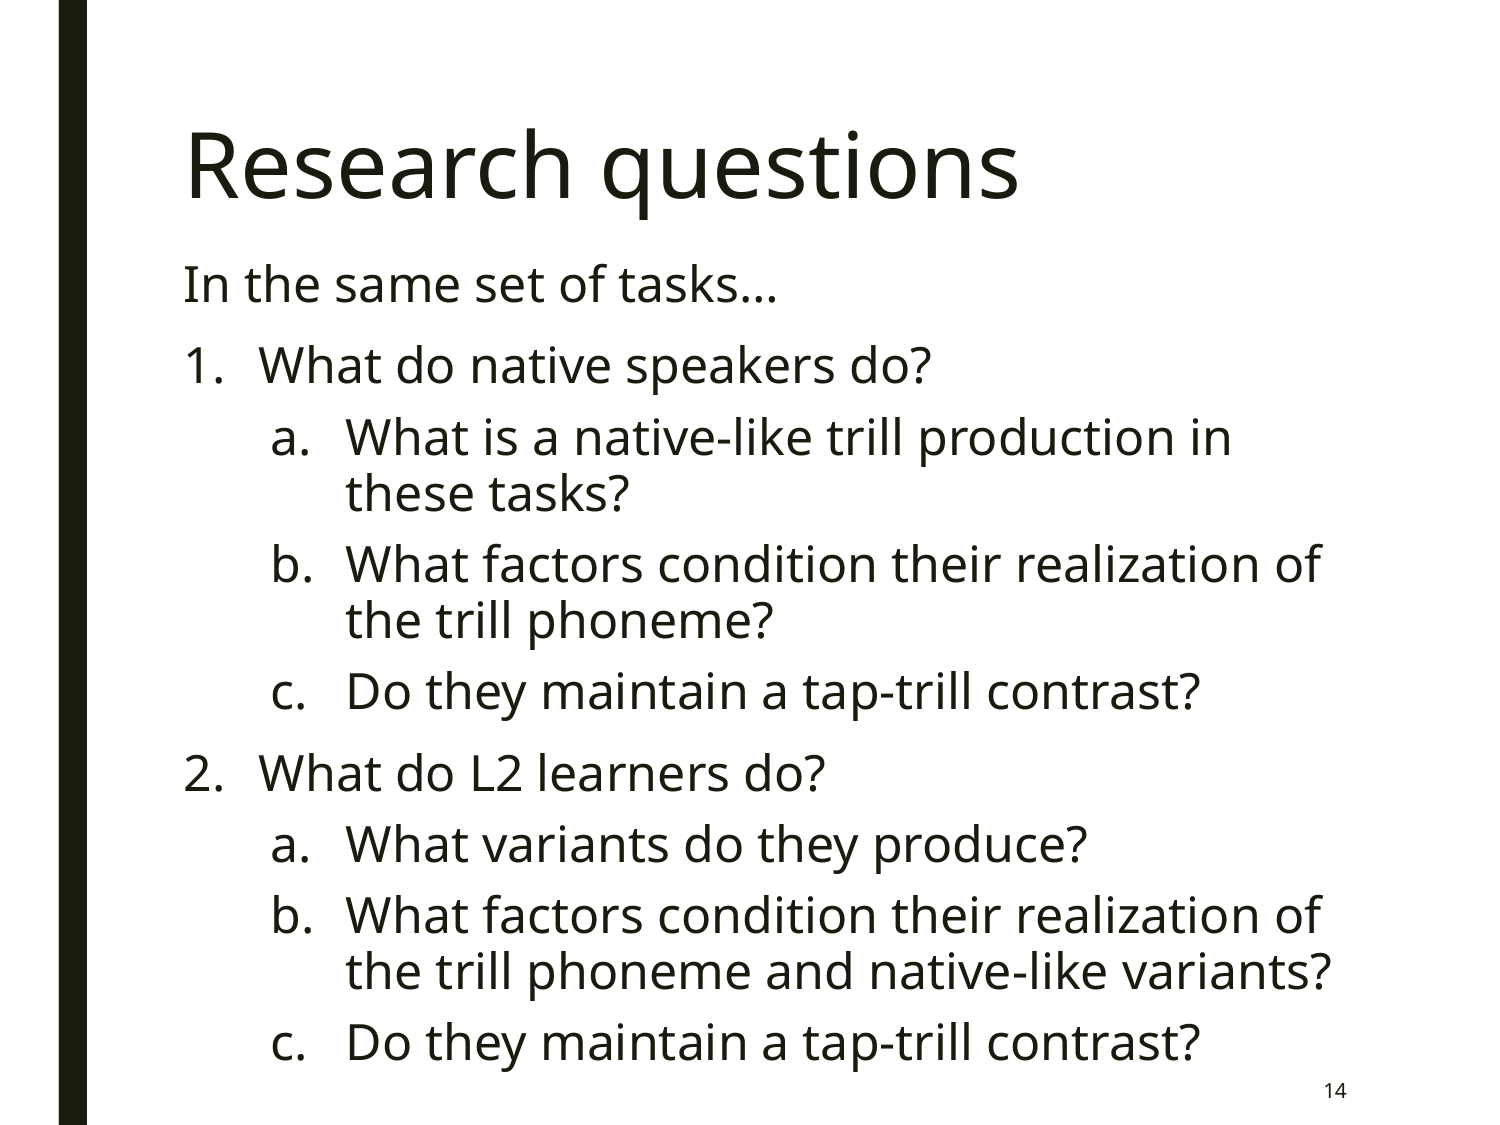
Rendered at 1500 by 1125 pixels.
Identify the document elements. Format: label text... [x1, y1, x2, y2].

slide_number 14 [1165, 1058, 1362, 1125]
list In the same set of tasks… What do native speakers do? What is a native-like trill production in these tasks? What factors condition their realization of the trill phoneme? Do they maintain a tap-trill contrast? What do L2 learners do? What variants do they produce? What factors condition their realization of the trill phoneme and native-like variants? Do they maintain a tap-trill contrast? [168, 249, 1351, 1075]
title Research questions [168, 112, 1351, 249]
